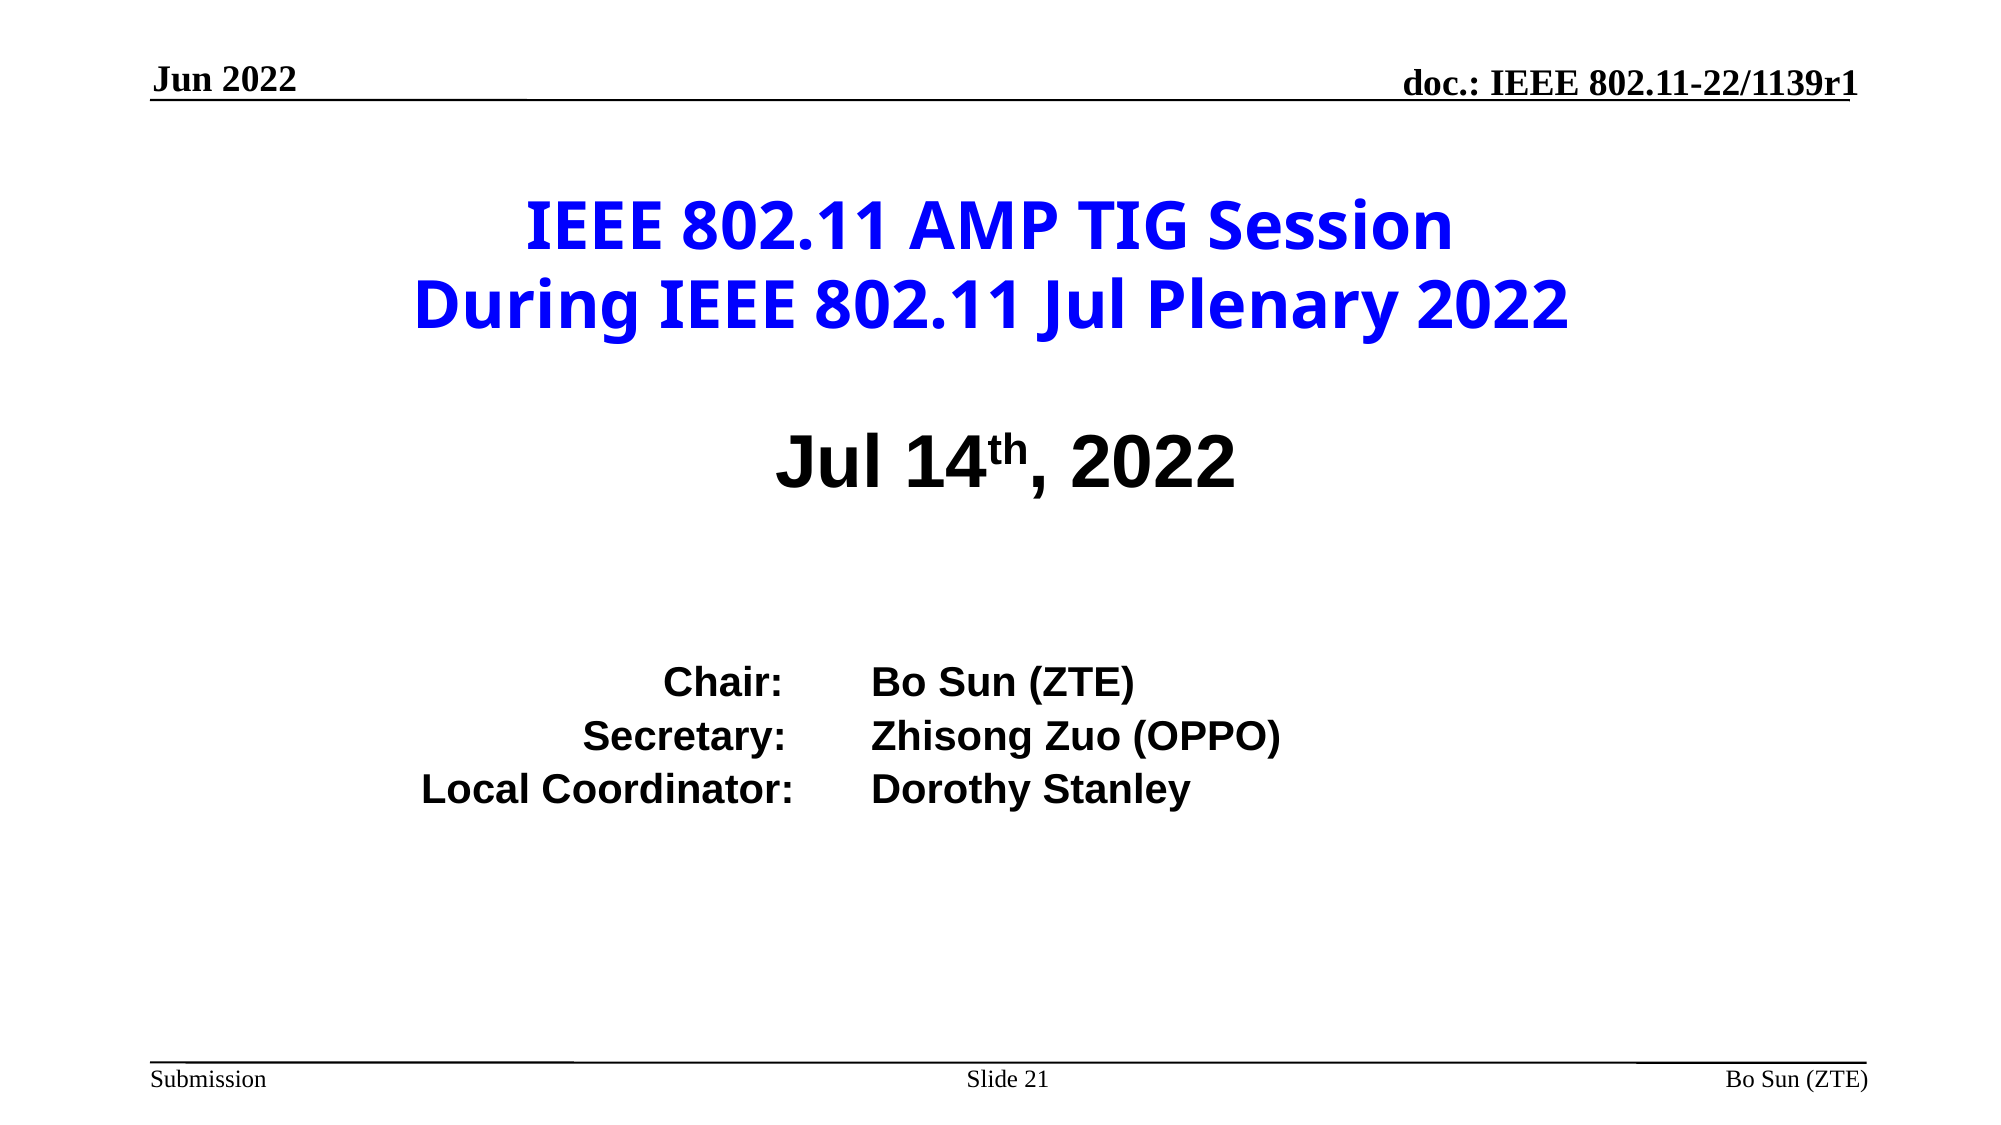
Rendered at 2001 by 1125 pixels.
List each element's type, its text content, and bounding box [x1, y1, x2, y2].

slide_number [152, 54, 563, 100]
title IEEE 802.11 AMP TIG Session During IEEE 802.11 Jul Plenary 2022 [287, 112, 1695, 349]
text_box Jul 14th, 2022 Chair: Bo Sun (ZTE) Secretary: Zhisong Zuo (OPPO) Local Coordinator: Dorothy Stanley [200, 349, 1813, 1027]
slide_number Slide 21 [949, 1061, 1067, 1123]
footer Bo Sun (ZTE) [1171, 1061, 1869, 1093]
